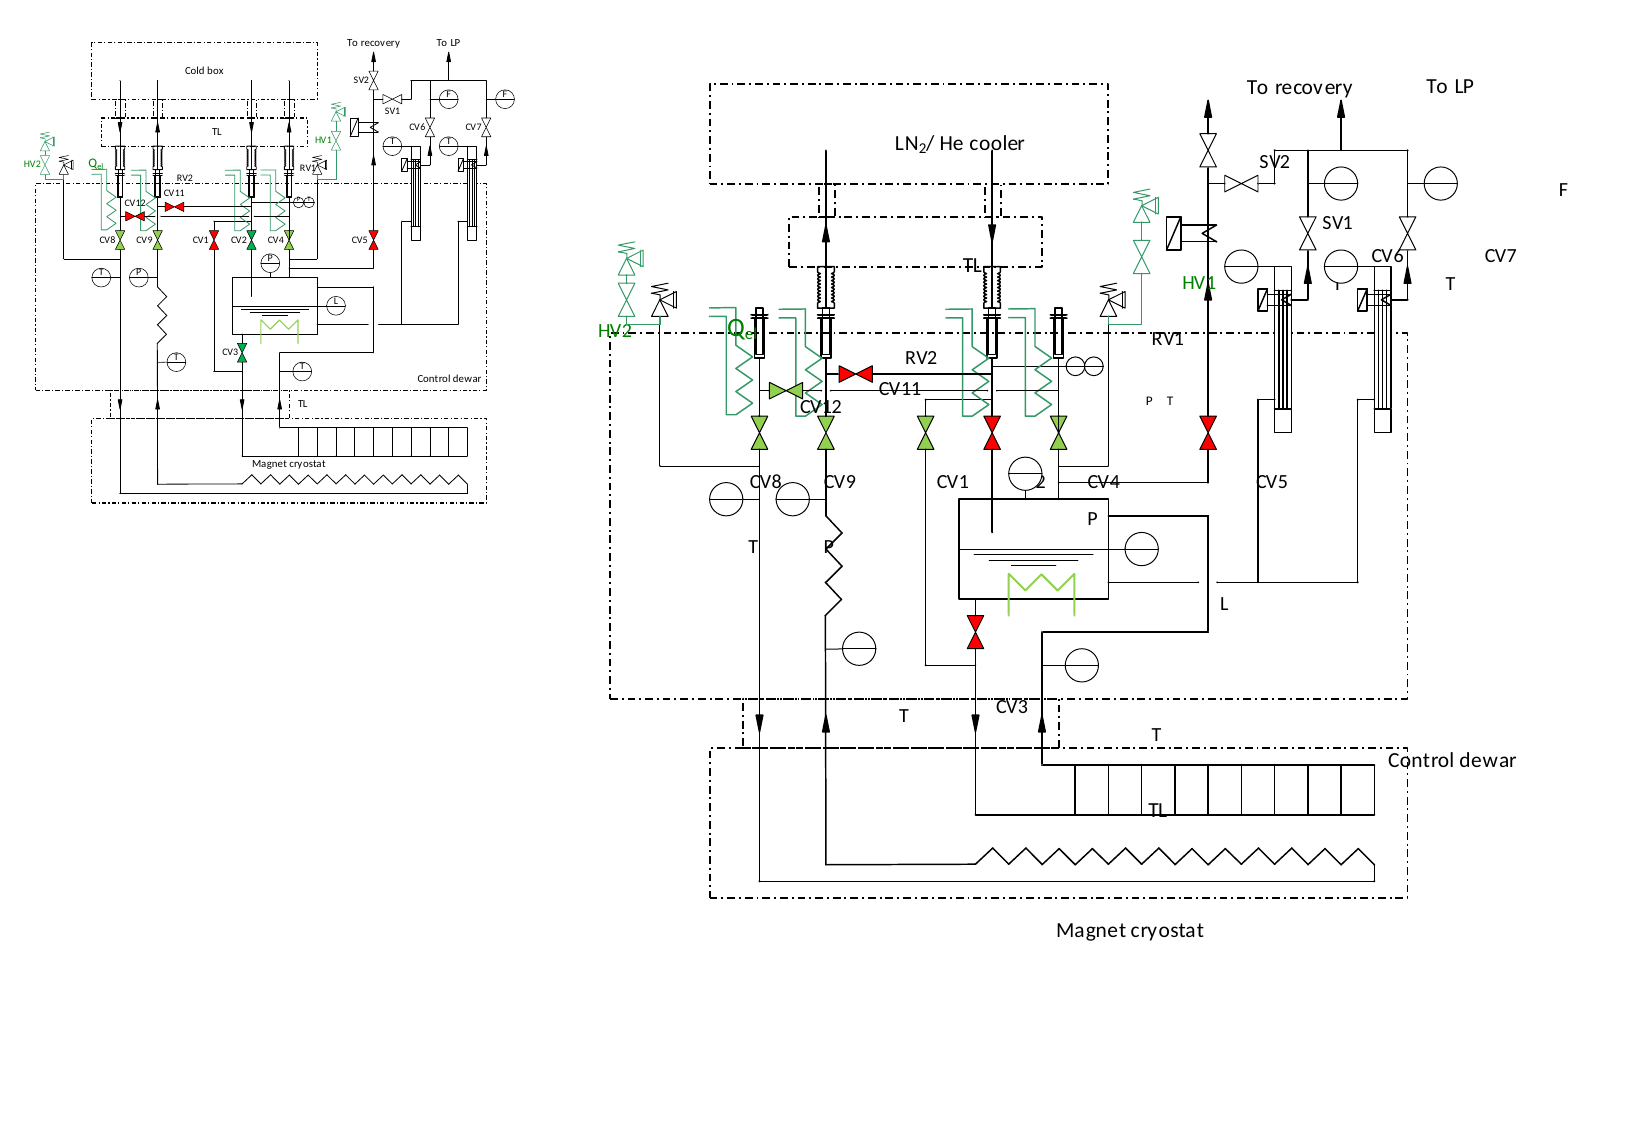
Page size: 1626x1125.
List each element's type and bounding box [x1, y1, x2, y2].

picture [17, 31, 515, 505]
picture [531, 64, 1585, 1012]
